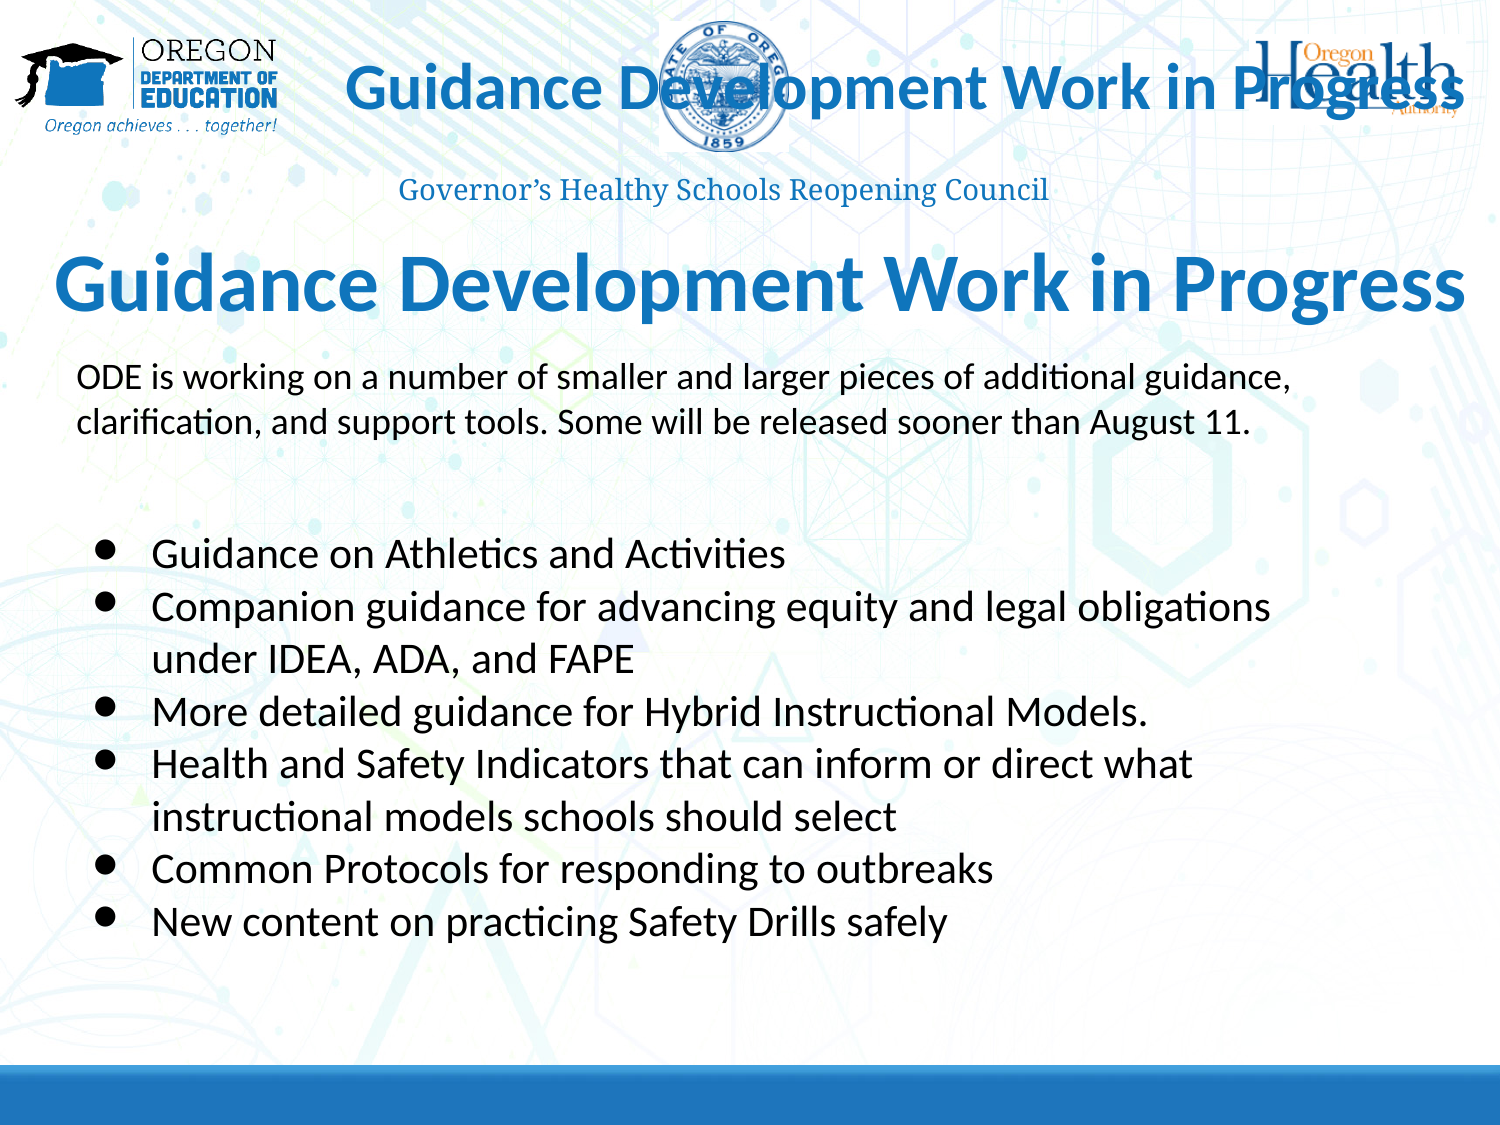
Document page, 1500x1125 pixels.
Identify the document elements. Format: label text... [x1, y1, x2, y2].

picture [0, 0, 1500, 1125]
title Guidance Development Work in Progress [308, 18, 1482, 185]
text_box ODE is working on a number of smaller and larger pieces of additional guidance, clarification, and support tools. Some will be released sooner than August 11. [61, 358, 1466, 475]
text_box Guidance Development Work in Progress [17, 212, 1483, 358]
text_box Guidance on Athletics and Activities Companion guidance for advancing equity and legal obligations under IDEA, ADA, and FAPE More detailed guidance for Hybrid Instructional Models. Health and Safety Indicators that can inform or direct what instructional models schools should select Common Protocols for responding to outbreaks New content on practicing Safety Drills safely [61, 509, 1386, 1013]
text_box Governor’s Healthy Schools Reopening Council [364, 185, 1084, 209]
